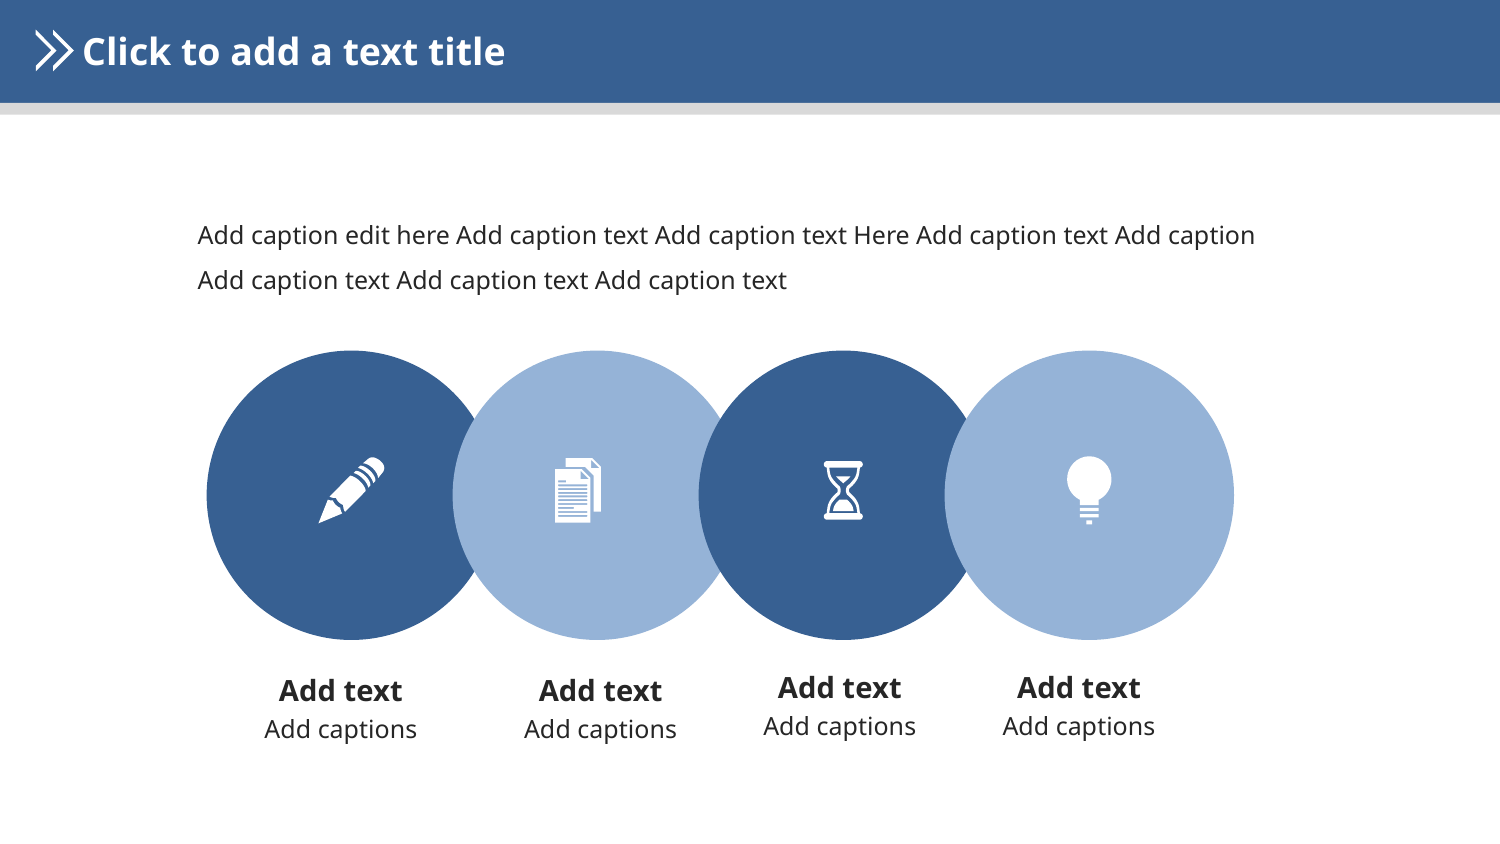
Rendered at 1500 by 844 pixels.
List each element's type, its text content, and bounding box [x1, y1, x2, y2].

text_box [555, 469, 591, 523]
text_box [362, 457, 385, 479]
text_box [1085, 519, 1093, 526]
text_box [0, 102, 1500, 116]
text_box [451, 349, 720, 642]
text_box [1079, 513, 1100, 518]
text_box [318, 499, 343, 524]
text_box [357, 465, 376, 484]
text_box [697, 349, 966, 642]
text_box [329, 475, 366, 512]
text_box [1066, 455, 1113, 512]
text_box [205, 349, 474, 642]
text_box Add caption edit here Add caption text Add caption text Here Add caption text Add caption Add caption text Add caption text Add caption text [182, 197, 1294, 333]
text_box [0, 0, 1500, 102]
text_box [565, 458, 601, 512]
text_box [21, 35, 68, 66]
text_box Add text Add captions [714, 654, 953, 785]
text_box Add text Add captions [953, 654, 1205, 785]
text_box [943, 349, 1236, 642]
text_box Add text Add captions [215, 658, 467, 788]
text_box Add text Add captions [475, 658, 727, 788]
text_box Click to add a text title [67, 20, 522, 80]
text_box [823, 461, 863, 520]
text_box [353, 470, 371, 488]
